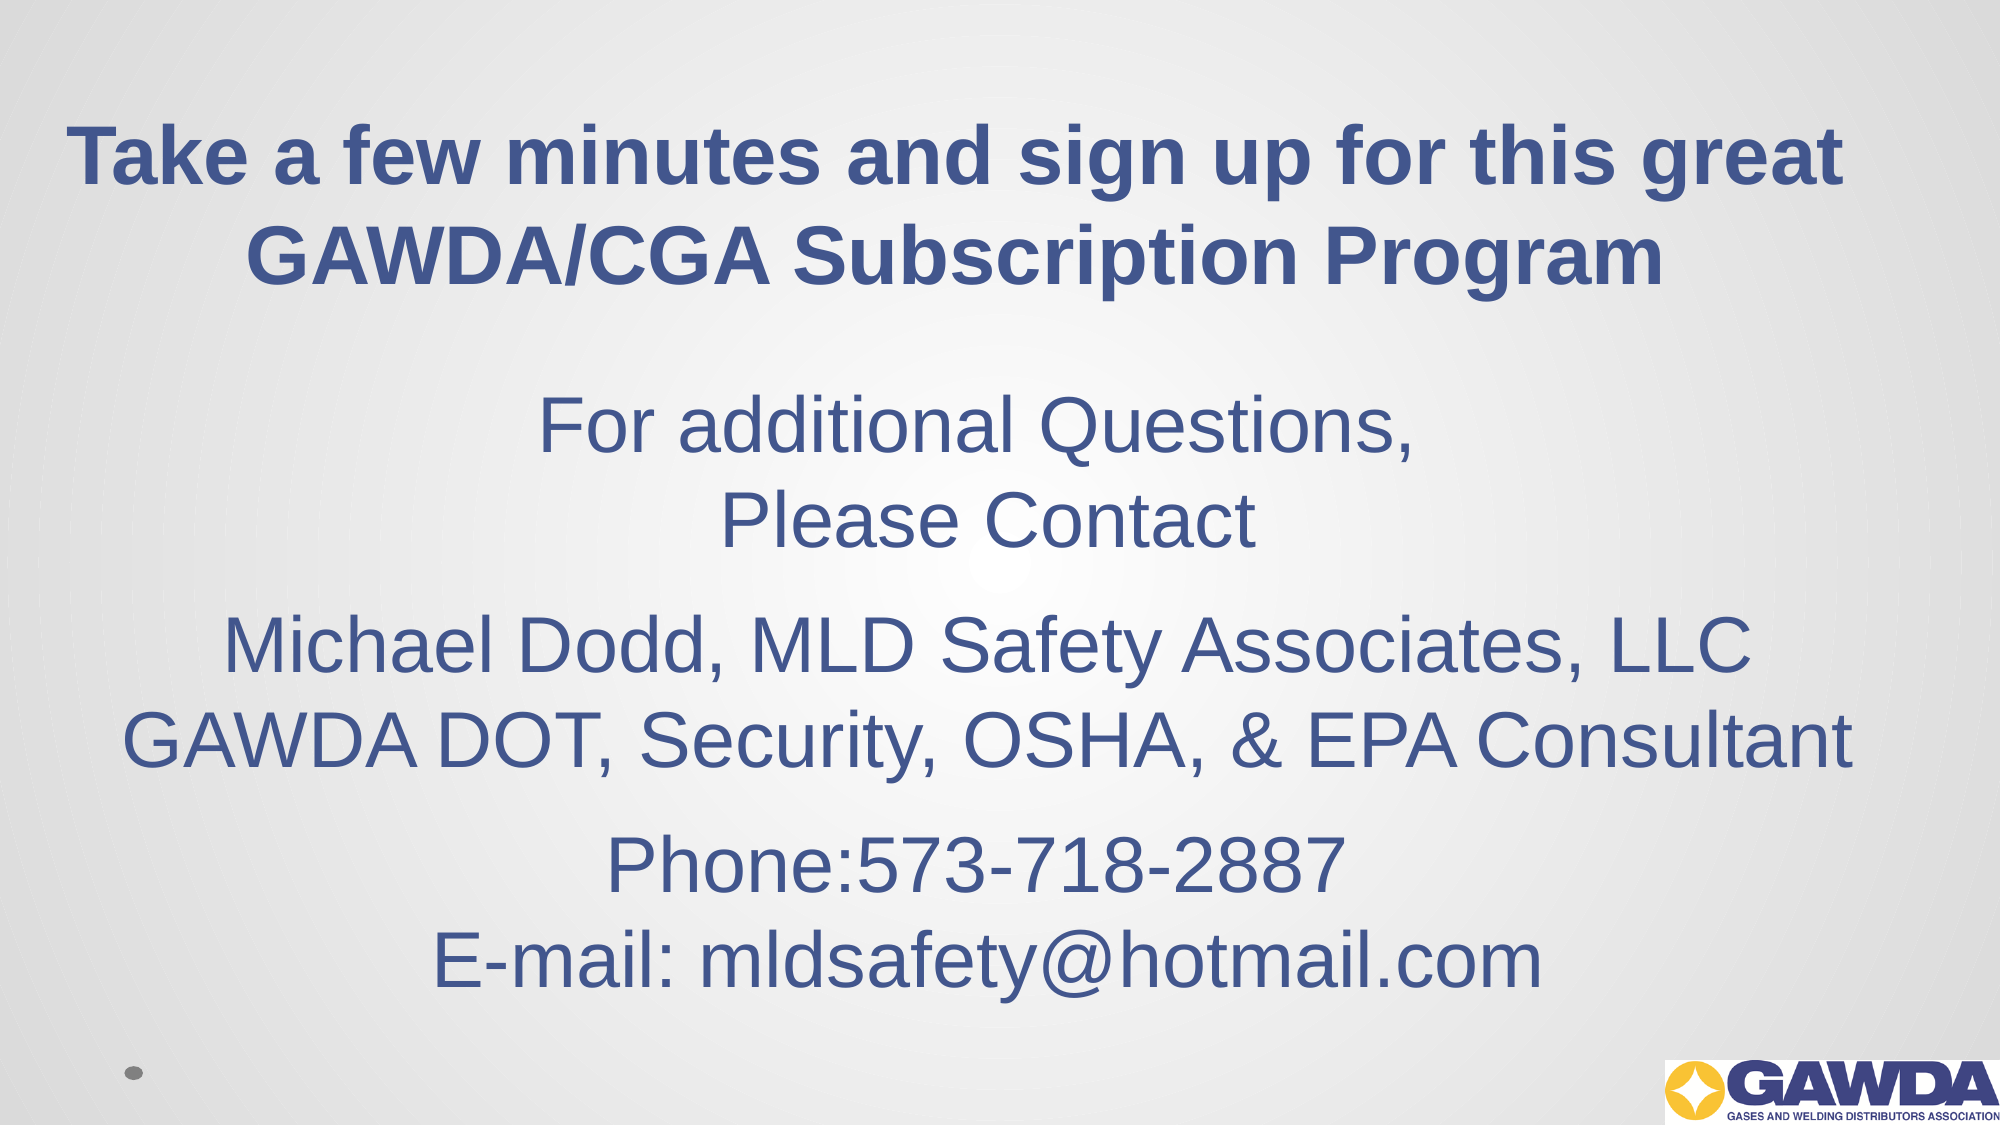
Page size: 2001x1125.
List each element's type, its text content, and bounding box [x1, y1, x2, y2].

text_box For additional Questions, Please Contact Michael Dodd, MLD Safety Associates, LLC GAWDA DOT, Security, OSHA, & EPA Consultant Phone:573-718-2887 E-mail: mldsafety@hotmail.com [64, 366, 1913, 1011]
picture [1665, 1059, 2000, 1125]
text_box Take a few minutes and sign up for this great GAWDA/CGA Subscription Program [34, 93, 1879, 309]
